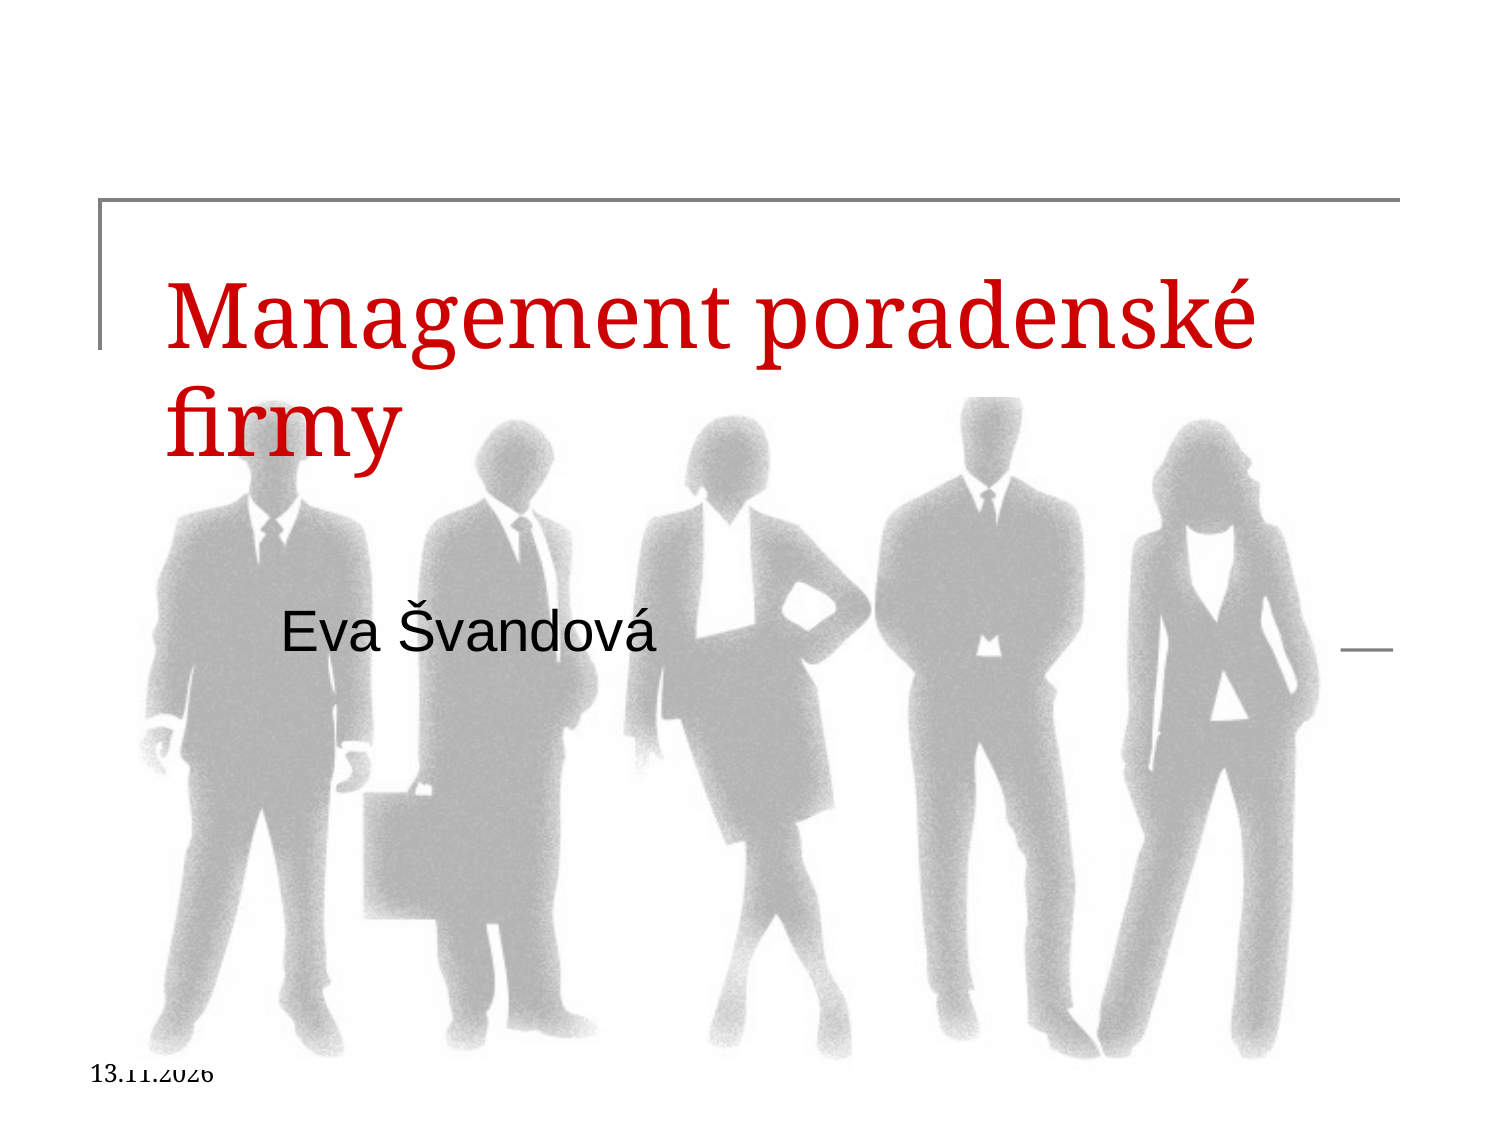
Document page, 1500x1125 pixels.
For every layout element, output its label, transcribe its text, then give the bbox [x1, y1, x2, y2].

slide_number 12. 10. 2019 [75, 1024, 425, 1100]
title Management poradenské firmy [150, 249, 1401, 538]
picture [123, 396, 1341, 1071]
